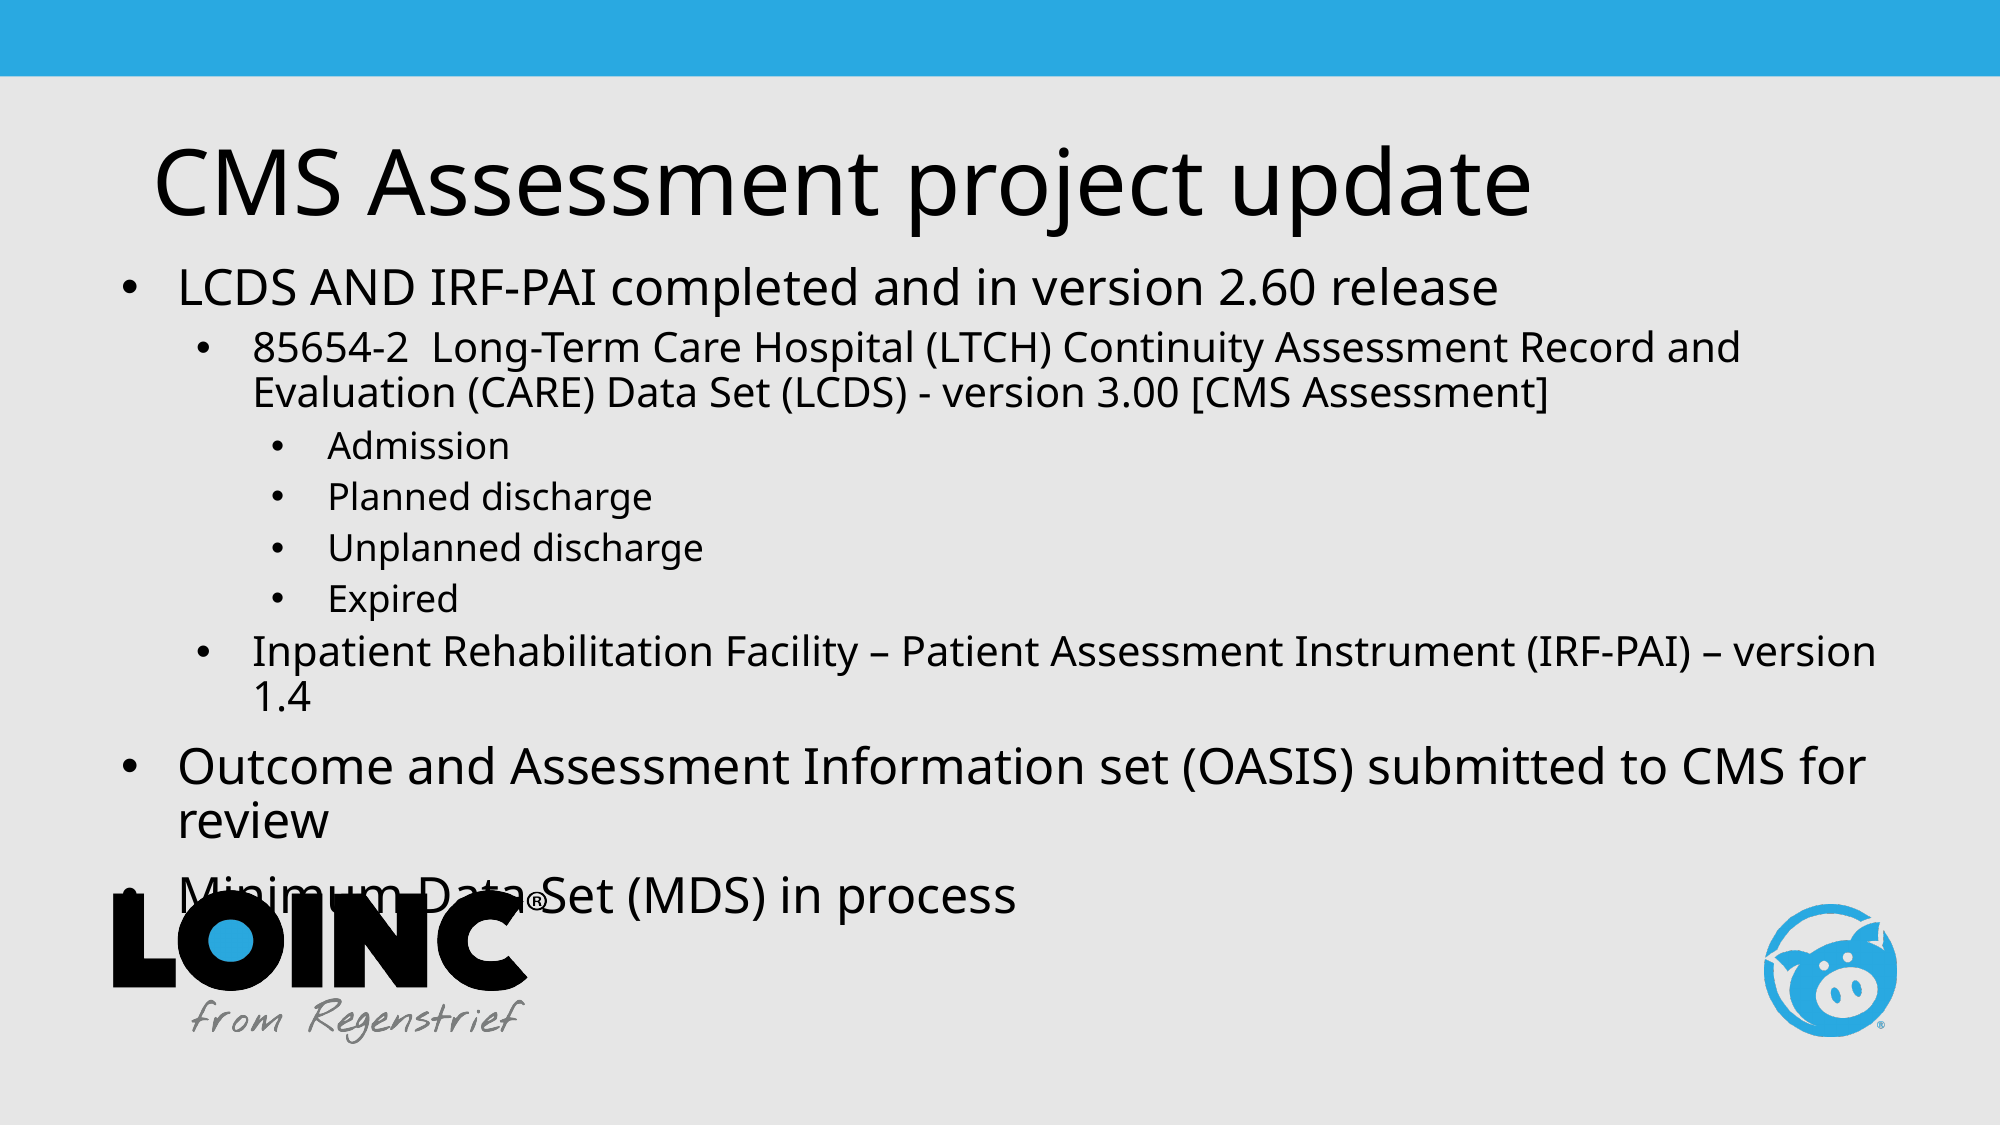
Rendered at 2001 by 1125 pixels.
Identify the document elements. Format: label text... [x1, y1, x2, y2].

title CMS Assessment project update [137, 93, 1863, 254]
subtitle LCDS AND IRF-PAI completed and in version 2.60 release 85654-2 Long-Term Care Hospital (LTCH) Continuity Assessment Record and Evaluation (CARE) Data Set (LCDS) - version 3.00 [CMS Assessment] Admission Planned discharge Unplanned discharge Expired Inpatient Rehabilitation Facility – Patient Assessment Instrument (IRF-PAI) – version 1.4 Outcome and Assessment Information set (OASIS) submitted to CMS for review Minimum Data Set (MDS) in process [106, 254, 1908, 890]
picture [1764, 904, 1897, 1037]
picture [113, 890, 547, 1044]
